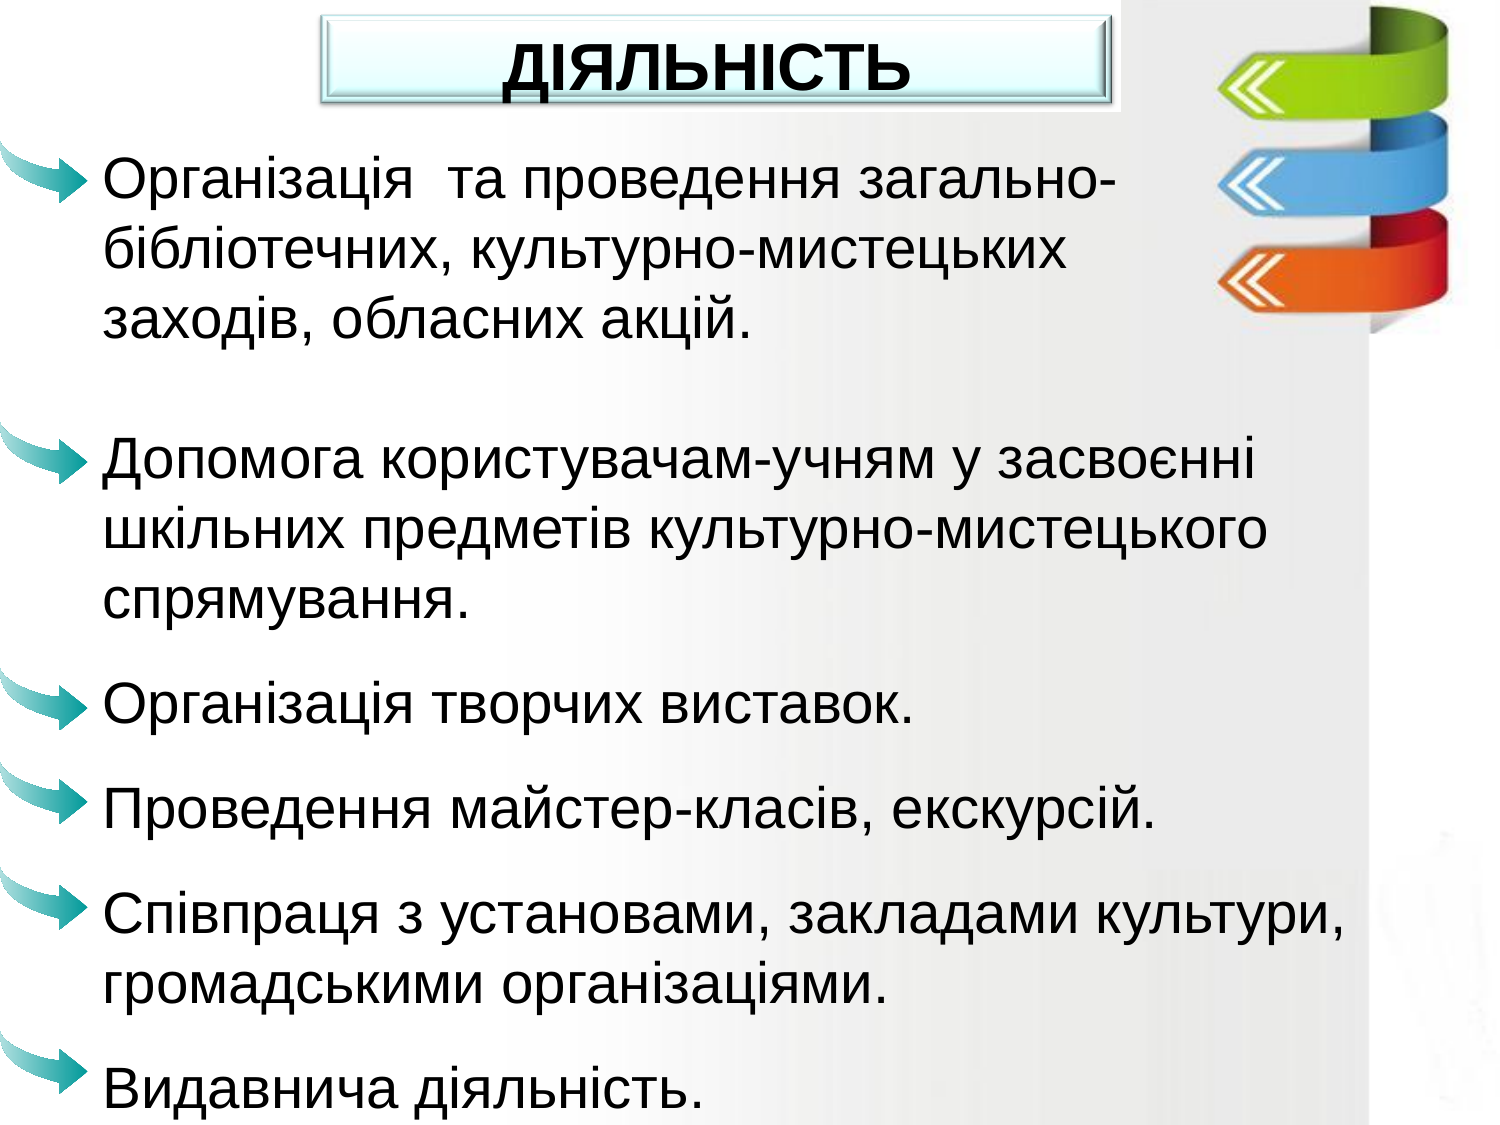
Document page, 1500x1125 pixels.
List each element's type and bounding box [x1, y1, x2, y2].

text_box [312, 0, 1122, 113]
picture [0, 0, 1500, 1125]
